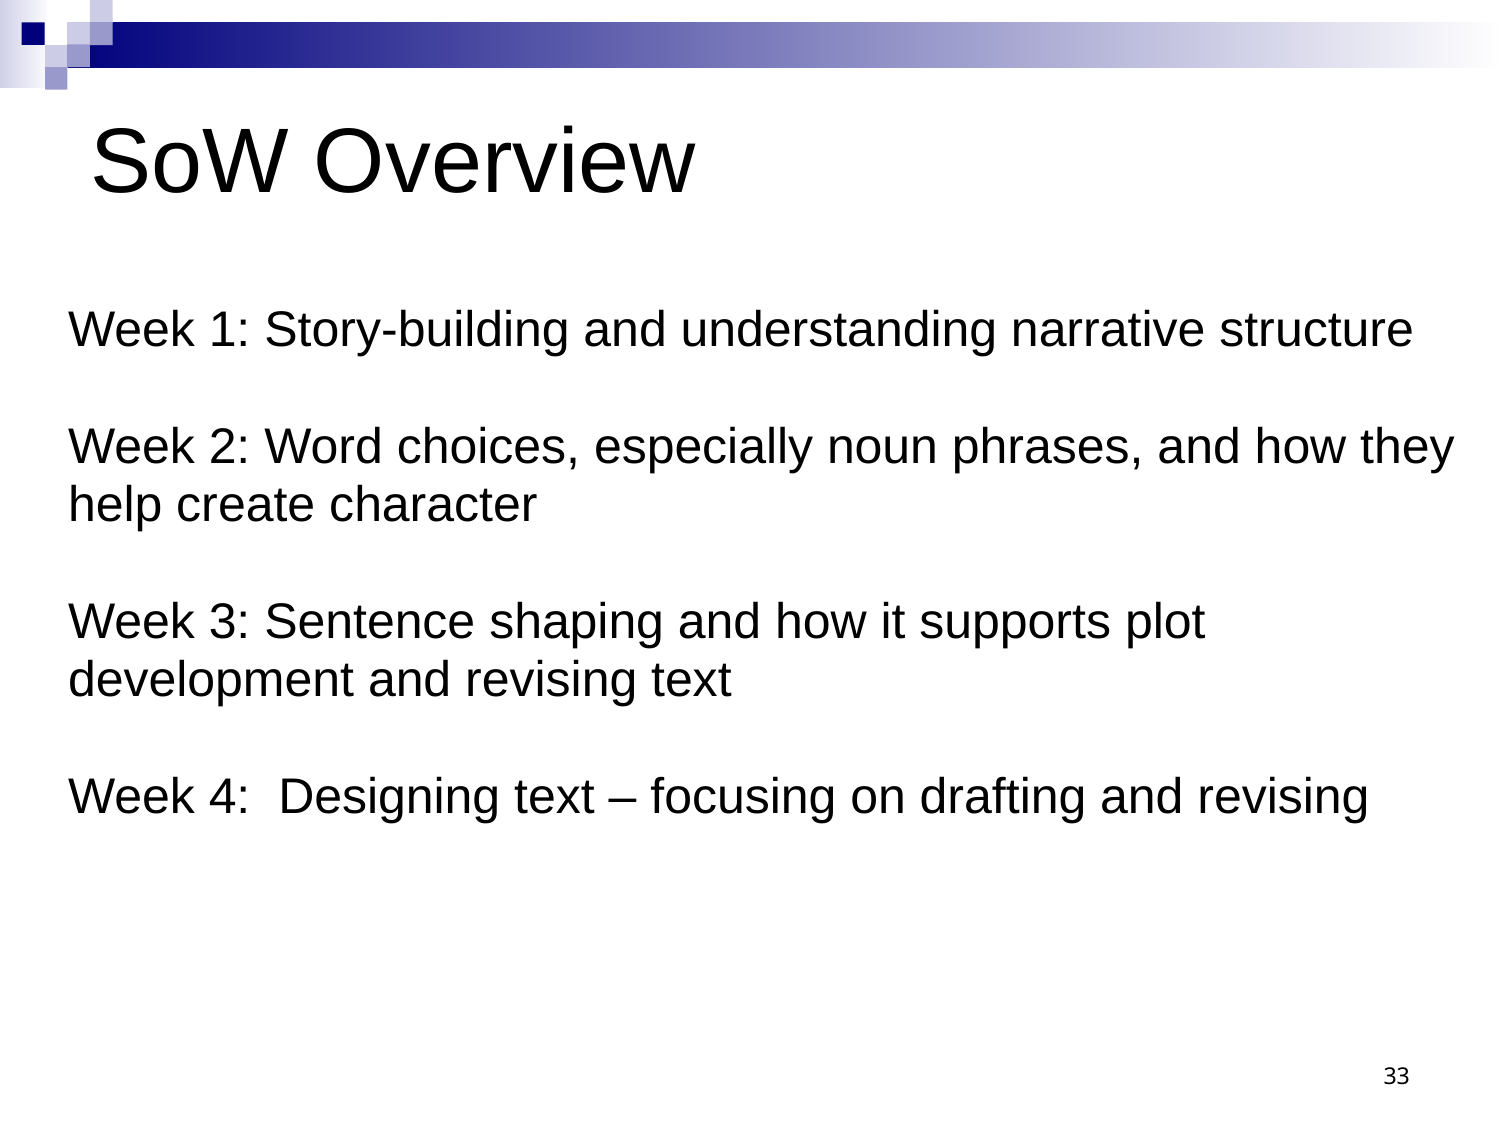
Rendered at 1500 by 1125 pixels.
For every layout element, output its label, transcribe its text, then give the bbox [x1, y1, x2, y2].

title SoW Overview [74, 77, 1426, 235]
list Week 1: Story-building and understanding narrative structure Week 2: Word choices, especially noun phrases, and how they help create character Week 3: Sentence shaping and how it supports plot development and revising text Week 4: Designing text – focusing on drafting and revising [52, 290, 1480, 1101]
slide_number 33 [1074, 1024, 1426, 1101]
